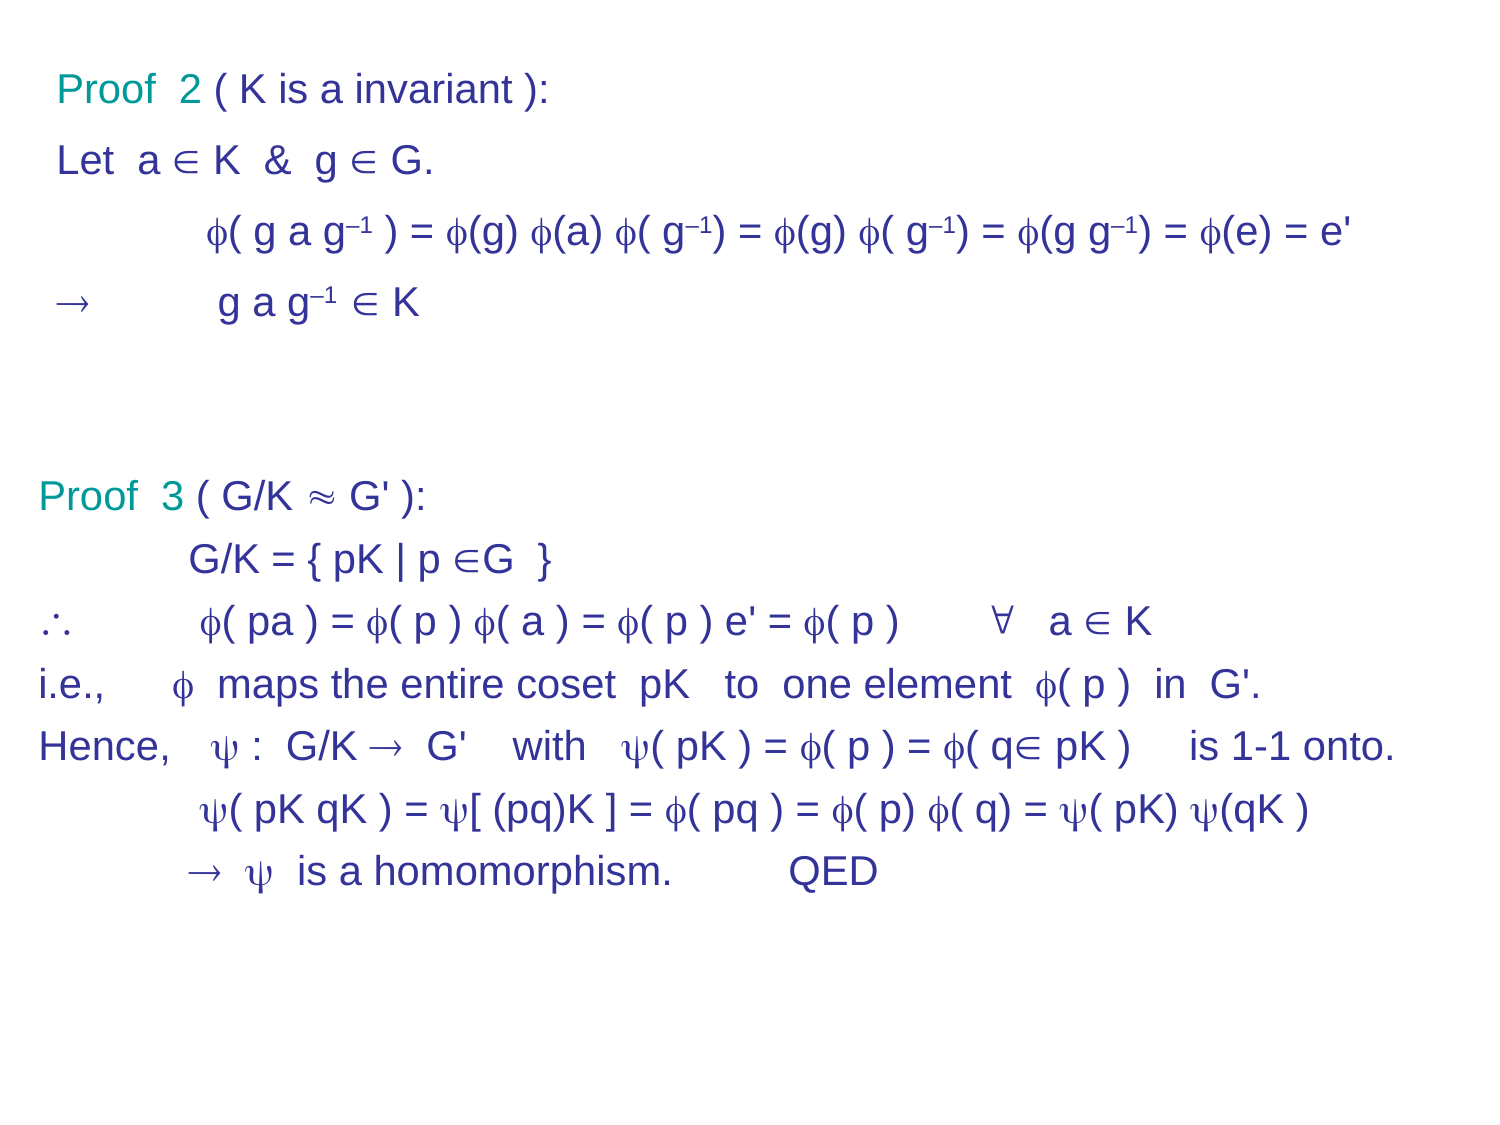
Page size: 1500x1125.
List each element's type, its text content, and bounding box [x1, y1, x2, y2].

text_box Proof 2 ( K is a invariant ): Let a  K & g  G. ( g a g–1 ) = (g) (a) ( g–1) = (g) ( g–1) = (g g–1) = (e) = e'  g a g–1  K [41, 54, 1400, 333]
text_box Proof 3 ( G/K  G' ): G/K = { pK | p G }  ( pa ) = ( p ) ( a ) = ( p ) e' = ( p )  a  K i.e.,   maps the entire coset pK to one element ( p ) in G'. Hence,  : G/K  G' with ( pK ) = ( p ) = ( q pK ) is 1-1 onto. ( pK qK ) = [ (pq)K ] = ( pq ) = ( p) ( q) = ( pK) (qK )   is a homomorphism. QED [23, 449, 1418, 902]
